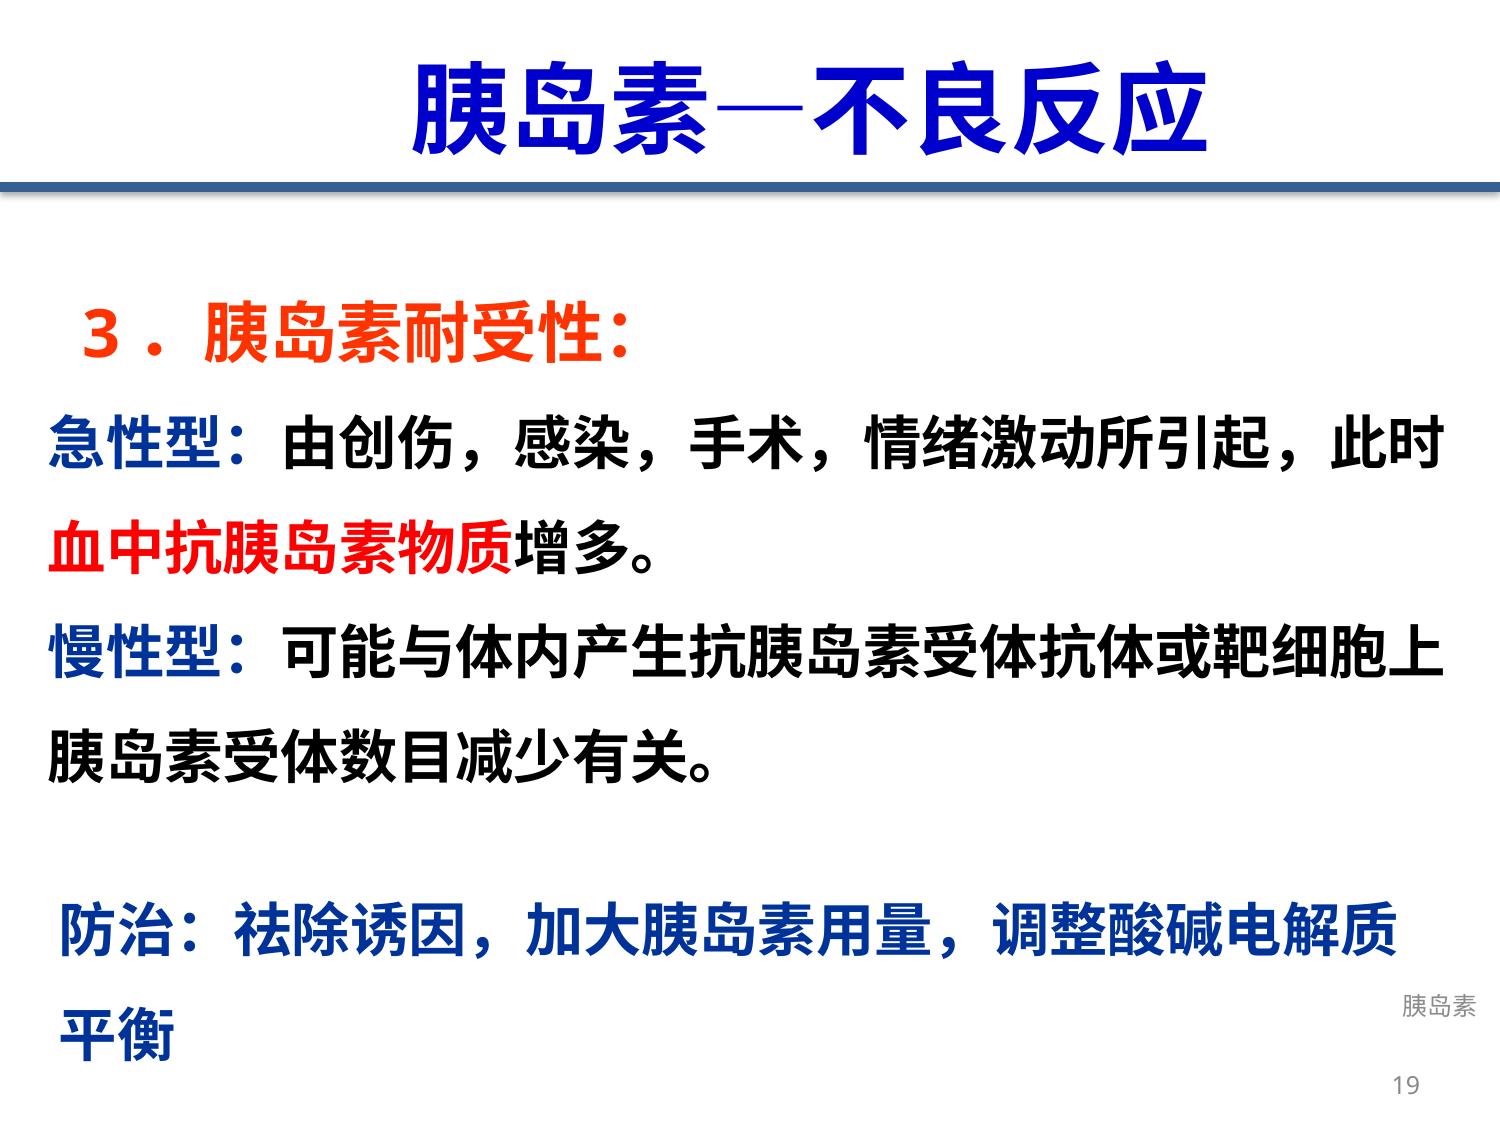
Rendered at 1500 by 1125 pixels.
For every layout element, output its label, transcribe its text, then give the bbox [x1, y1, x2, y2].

title 胰岛素—不良反应 [395, 66, 1474, 146]
text_box 防治：祛除诱因，加大胰岛素用量，调整酸碱电解质平衡 [44, 850, 1456, 1076]
text_box 3．胰岛素耐受性： 急性型：由创伤，感染，手术，情绪激动所引起，此时血中抗胰岛素物质增多。 慢性型：可能与体内产生抗胰岛素受体抗体或靶细胞上胰岛素受体数目减少有关。 [33, 243, 1467, 798]
